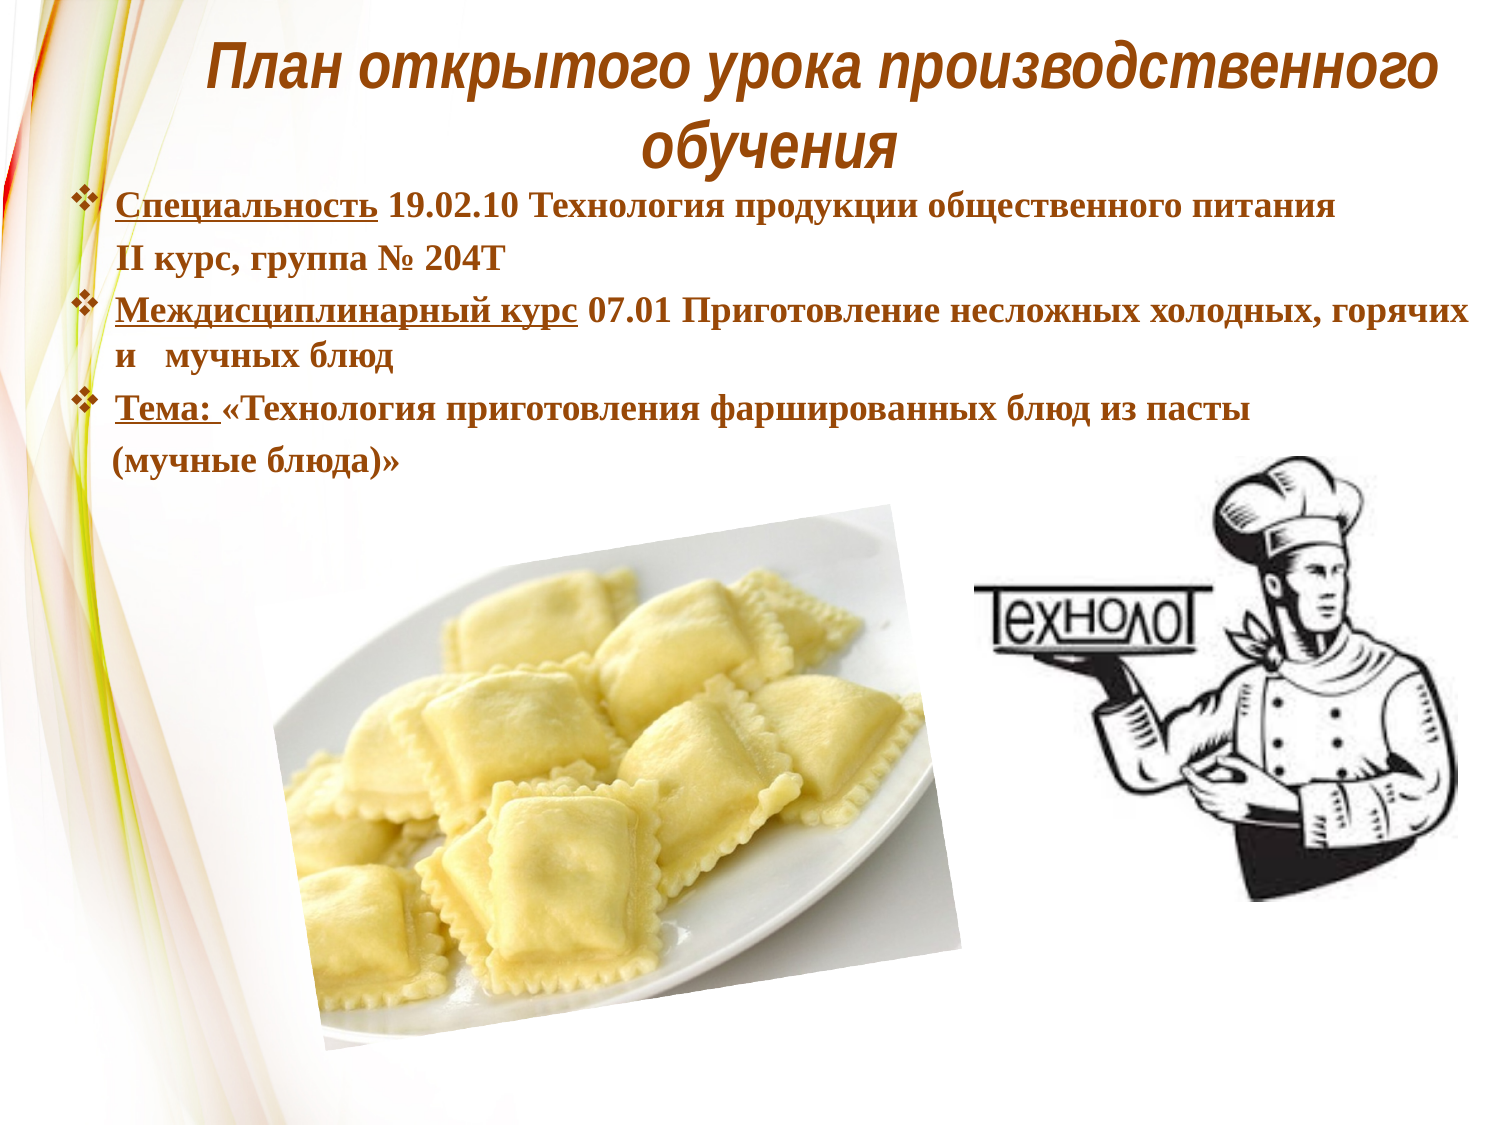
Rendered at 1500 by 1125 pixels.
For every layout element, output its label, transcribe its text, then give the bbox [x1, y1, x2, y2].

picture [0, 0, 1500, 1125]
list Специальность 19.02.10 Технология продукции общественного питания II курс, группа № 204Т Междисциплинарный курс 07.01 Приготовление несложных холодных, горячих и мучных блюд Тема: «Технология приготовления фаршированных блюд из пасты (мучные блюда)» [3, 172, 1486, 936]
title План открытого урока производственного обучения [183, 54, 1465, 149]
